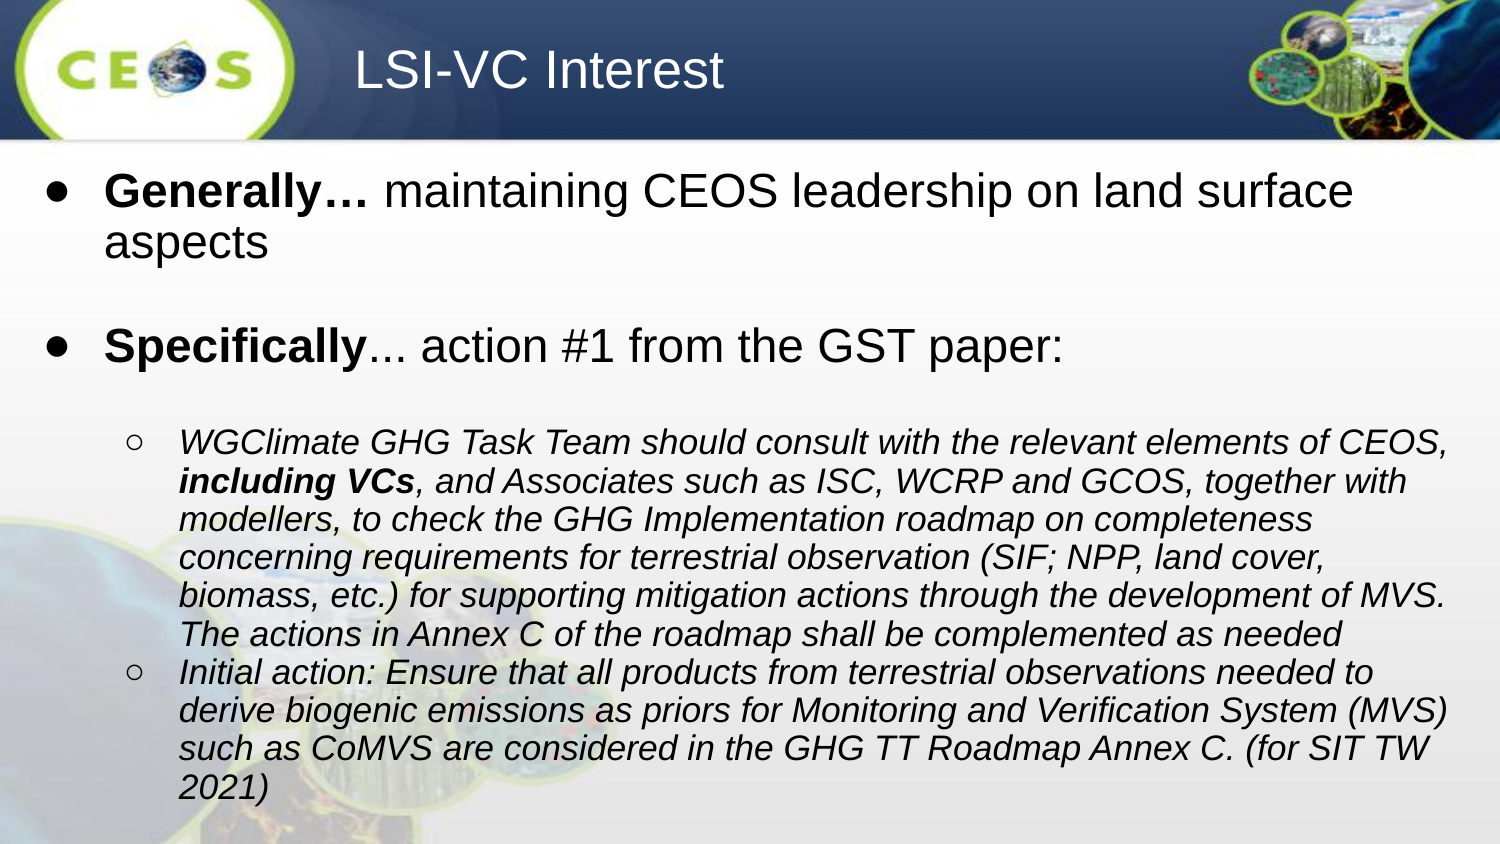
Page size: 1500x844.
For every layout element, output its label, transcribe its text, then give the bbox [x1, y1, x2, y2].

picture [0, 0, 1500, 844]
title LSI-VC Interest [339, 4, 1251, 139]
list Generally… maintaining CEOS leadership on land surface aspects Specifically... action #1 from the GST paper: WGClimate GHG Task Team should consult with the relevant elements of CEOS, including VCs, and Associates such as ISC, WCRP and GCOS, together with modellers, to check the GHG Implementation roadmap on completeness concerning requirements for terrestrial observation (SIF; NPP, land cover, biomass, etc.) for supporting mitigation actions through the development of MVS. The actions in Annex C of the roadmap shall be complemented as needed Initial action: Ensure that all products from terrestrial observations needed to derive biogenic emissions as priors for Monitoring and Verification System (MVS) such as CoMVS are considered in the GHG TT Roadmap Annex C. (for SIT TW 2021) [13, 158, 1487, 766]
